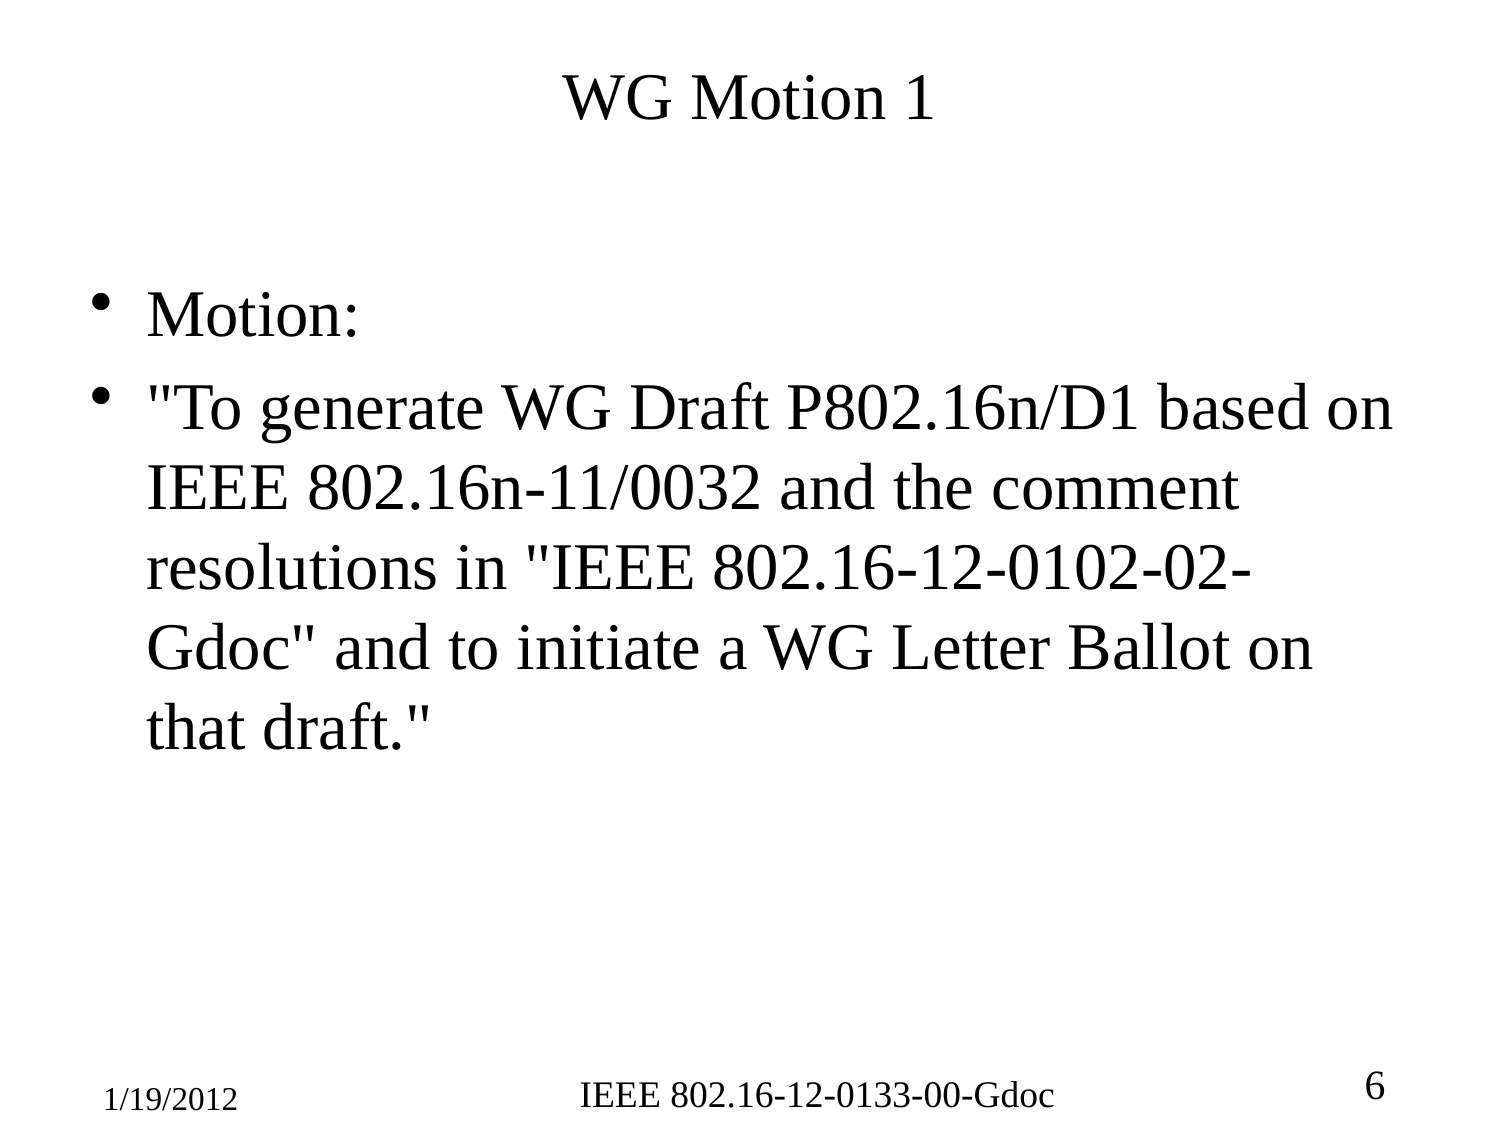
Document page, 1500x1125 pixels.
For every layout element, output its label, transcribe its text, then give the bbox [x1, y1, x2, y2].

title WG Motion 1 [75, 45, 1425, 233]
list Motion: "To generate WG Draft P802.16n/D1 based on IEEE 802.16n-11/0032 and the comment resolutions in "IEEE 802.16-12-0102-02-Gdoc" and to initiate a WG Letter Ballot on that draft." [75, 262, 1425, 1005]
